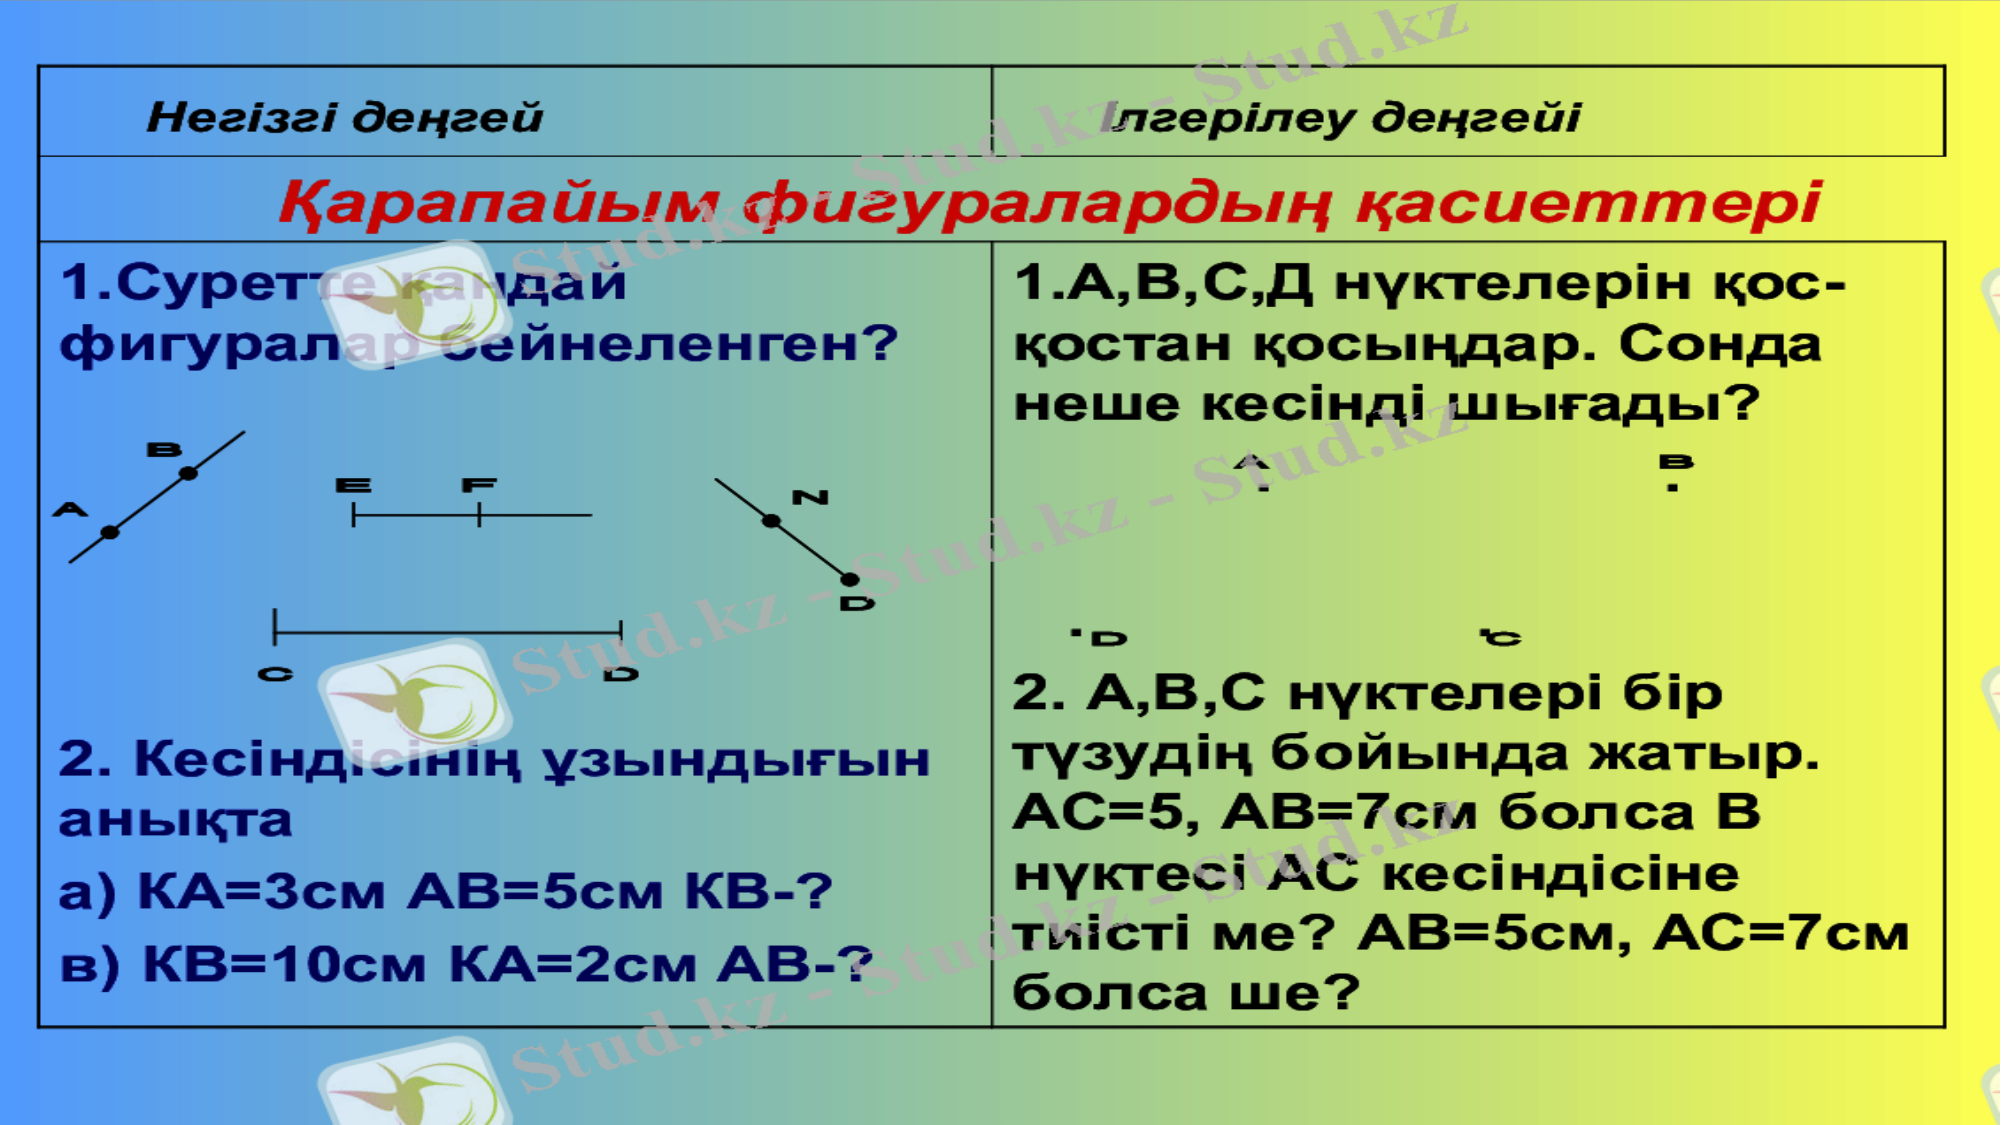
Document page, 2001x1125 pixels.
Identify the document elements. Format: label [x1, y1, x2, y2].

list [0, 0, 2000, 1125]
